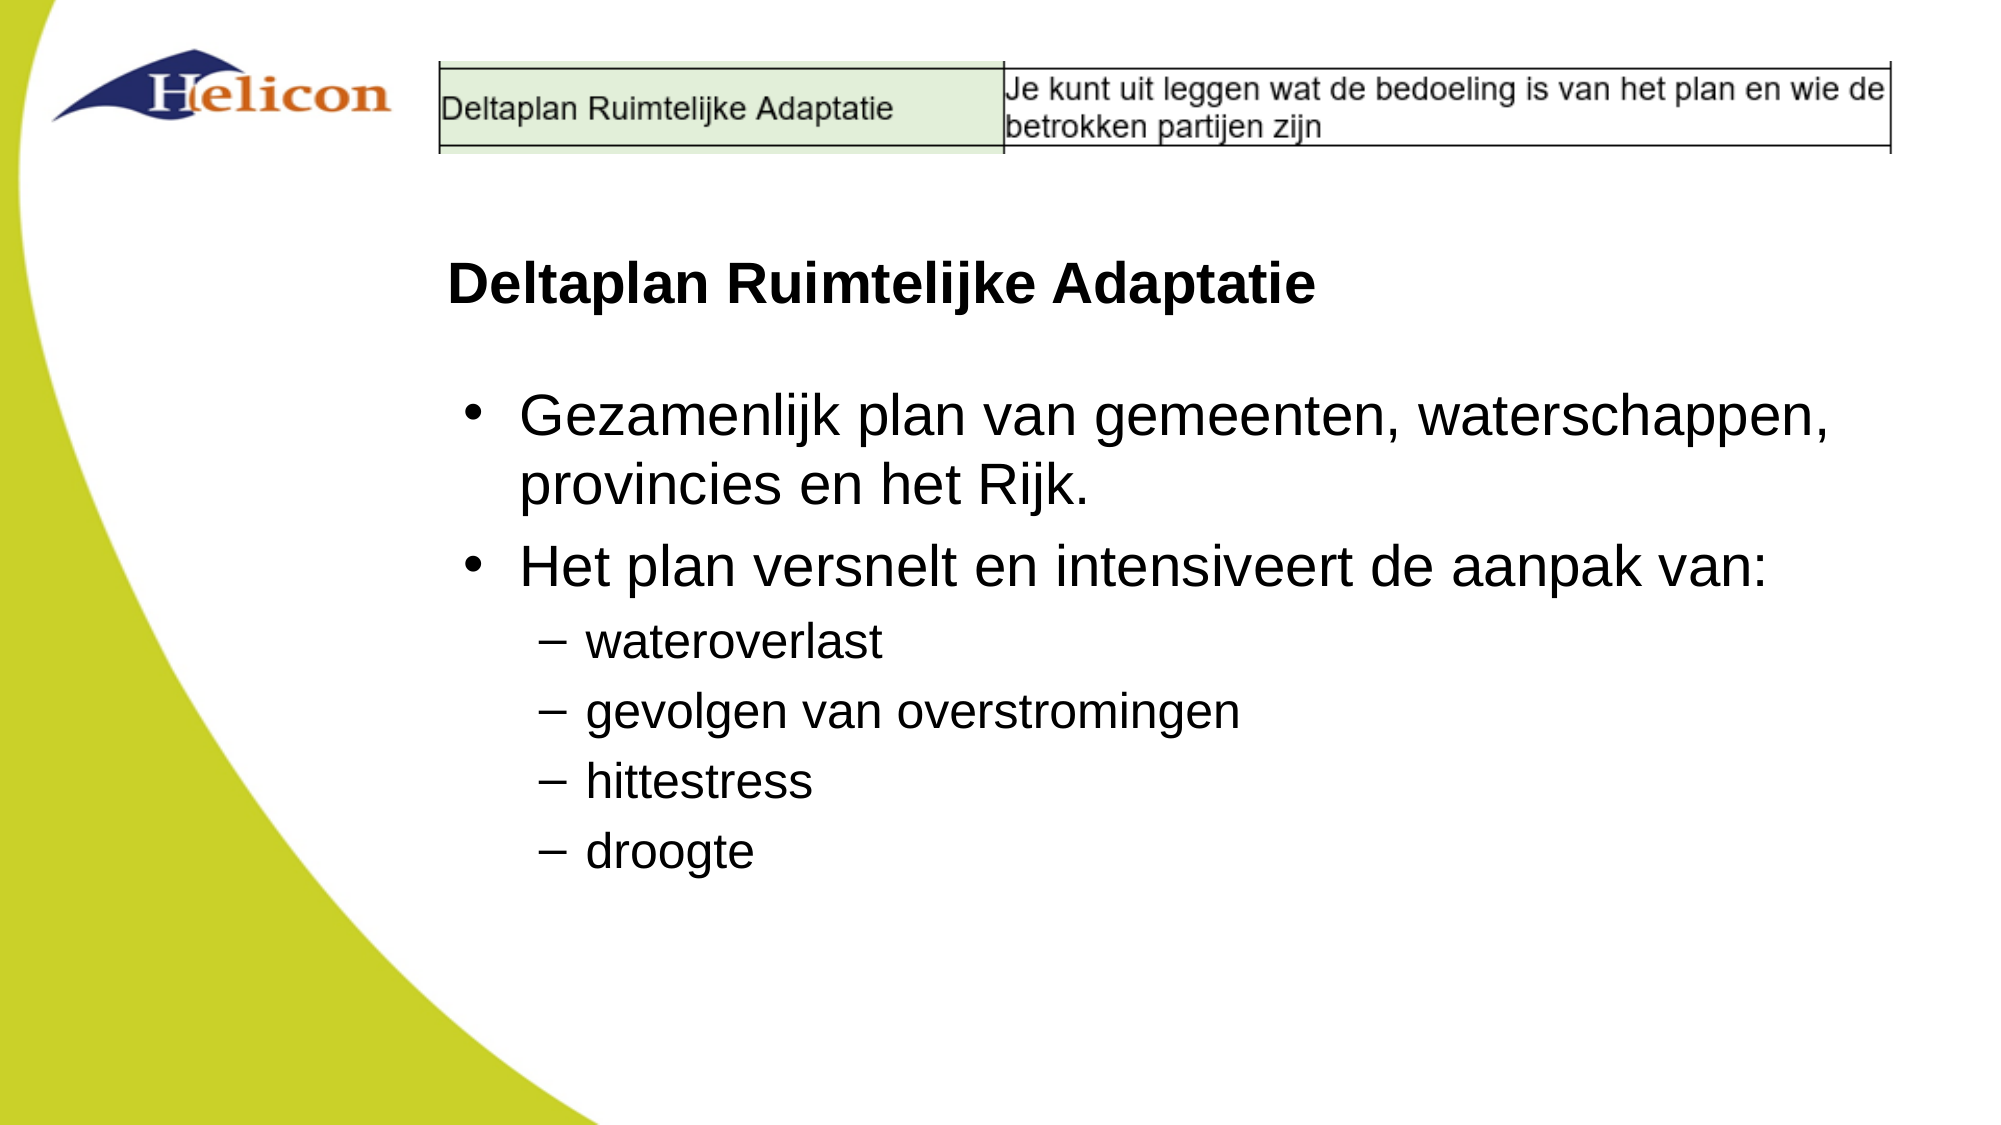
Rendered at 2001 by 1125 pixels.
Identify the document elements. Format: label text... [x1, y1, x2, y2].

list Gezamenlijk plan van gemeenten, waterschappen, provincies en het Rijk. Het plan versnelt en intensiveert de aanpak van: wateroverlast gevolgen van overstromingen hittestress droogte [448, 369, 1900, 1125]
picture [0, 0, 2000, 1125]
title Deltaplan Ruimtelijke Adaptatie [432, 227, 1887, 334]
